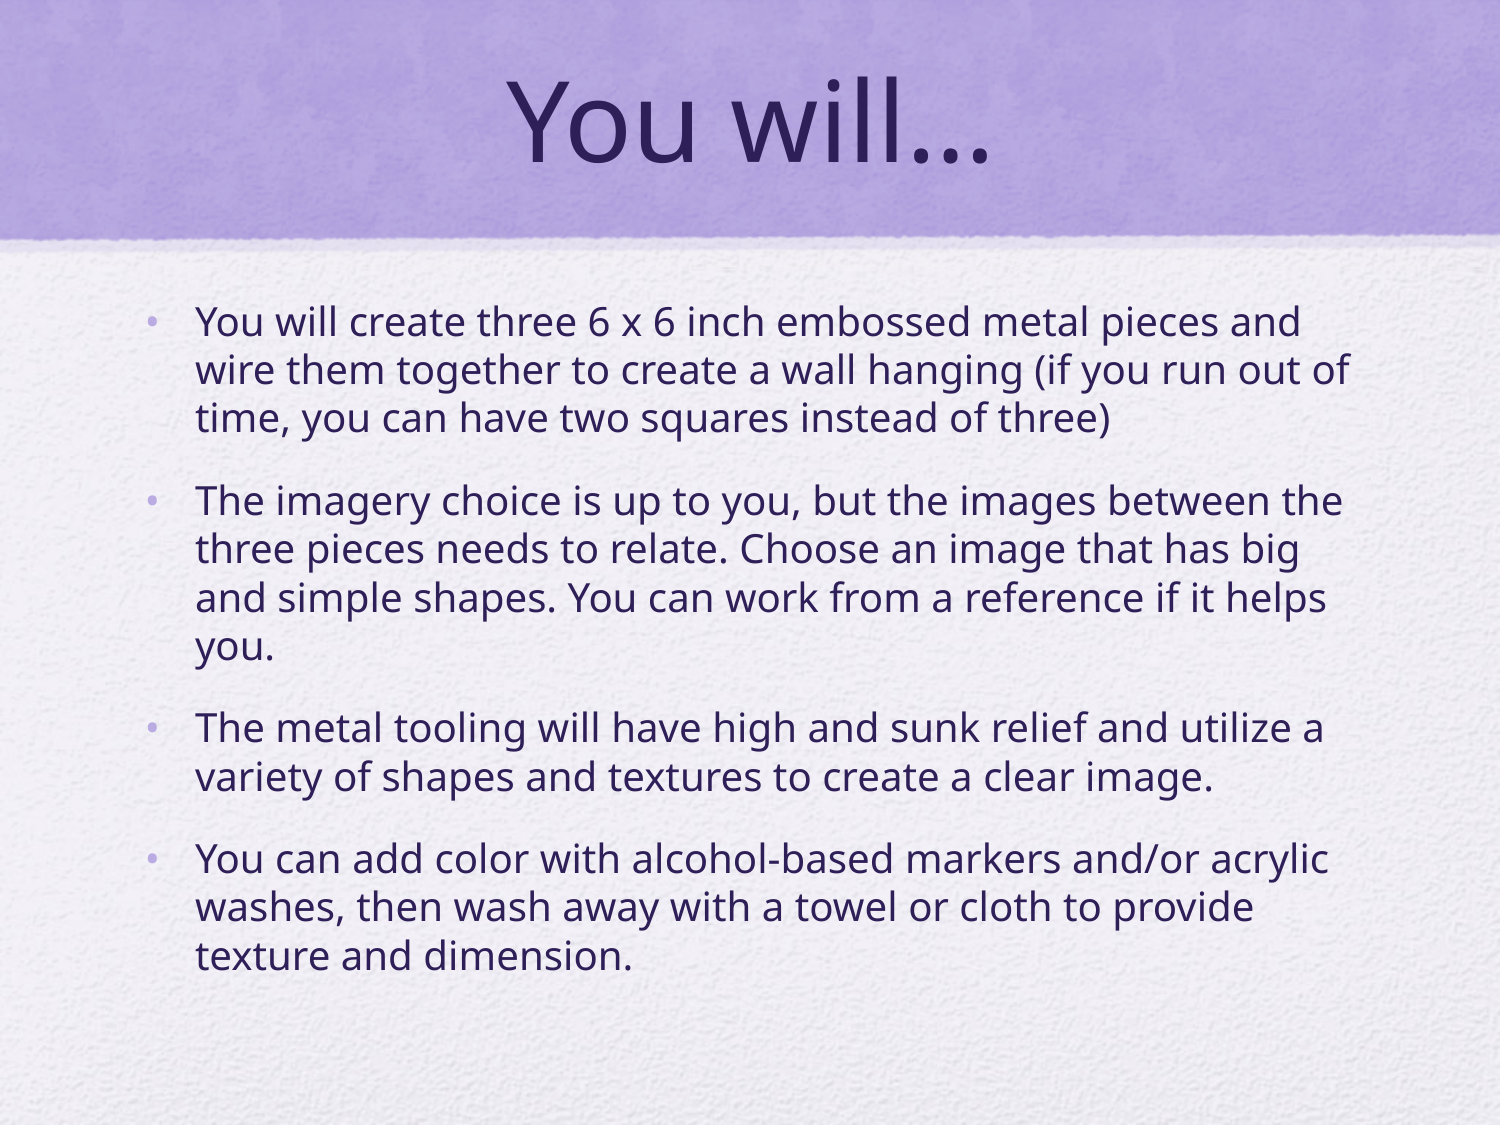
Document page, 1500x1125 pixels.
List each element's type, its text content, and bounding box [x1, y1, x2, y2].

title You will… [129, 6, 1372, 239]
picture [0, 225, 1500, 1125]
list You will create three 6 x 6 inch embossed metal pieces and wire them together to create a wall hanging (if you run out of time, you can have two squares instead of three) The imagery choice is up to you, but the images between the three pieces needs to relate. Choose an image that has big and simple shapes. You can work from a reference if it helps you. The metal tooling will have high and sunk relief and utilize a variety of shapes and textures to create a clear image. You can add color with alcohol-based markers and/or acrylic washes, then wash away with a towel or cloth to provide texture and dimension. [129, 288, 1372, 993]
